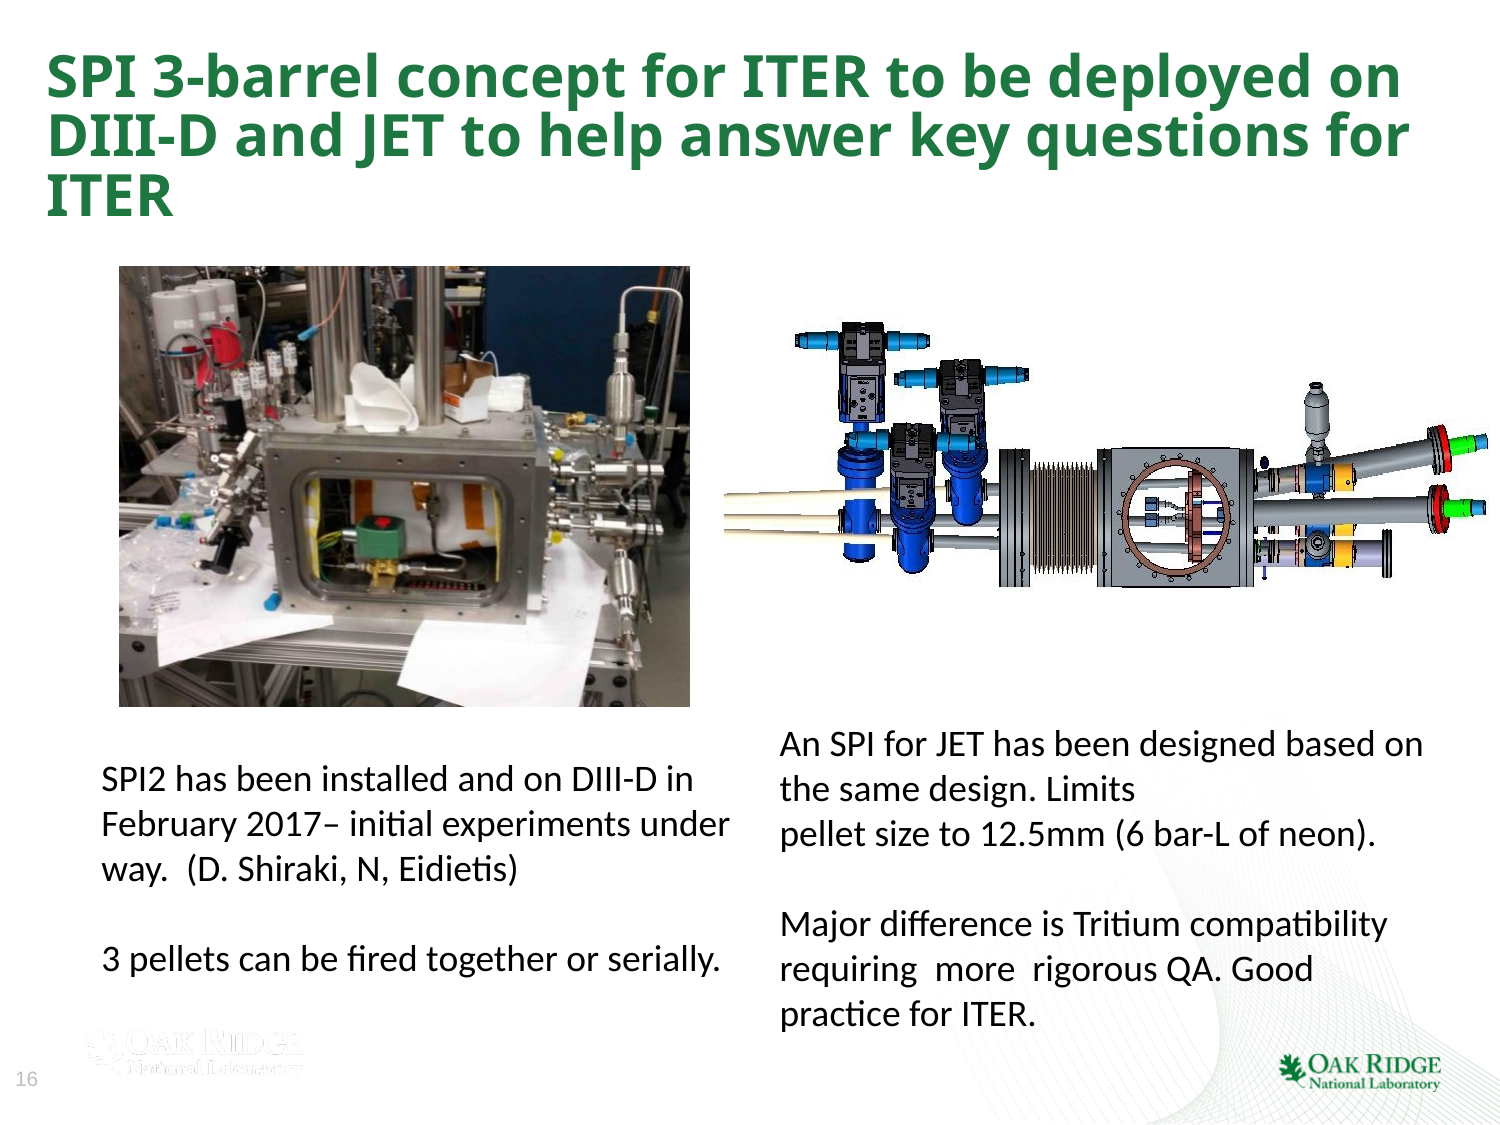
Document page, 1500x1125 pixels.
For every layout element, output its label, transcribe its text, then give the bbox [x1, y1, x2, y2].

text_box SPI2 has been installed and on DIII-D in February 2017– initial experiments under way. (D. Shiraki, N, Eidietis) 3 pellets can be fired together or serially. [86, 747, 764, 1032]
title SPI 3-barrel concept for ITER to be deployed on DIII-D and JET to help answer key questions for ITER [31, 41, 1449, 122]
text_box An SPI for JET has been designed based on the same design. Limits pellet size to 12.5mm (6 bar-L of neon). Major difference is Tritium compatibility requiring more rigorous QA. Good practice for ITER. [764, 717, 1449, 1086]
picture [0, 0, 1500, 1125]
